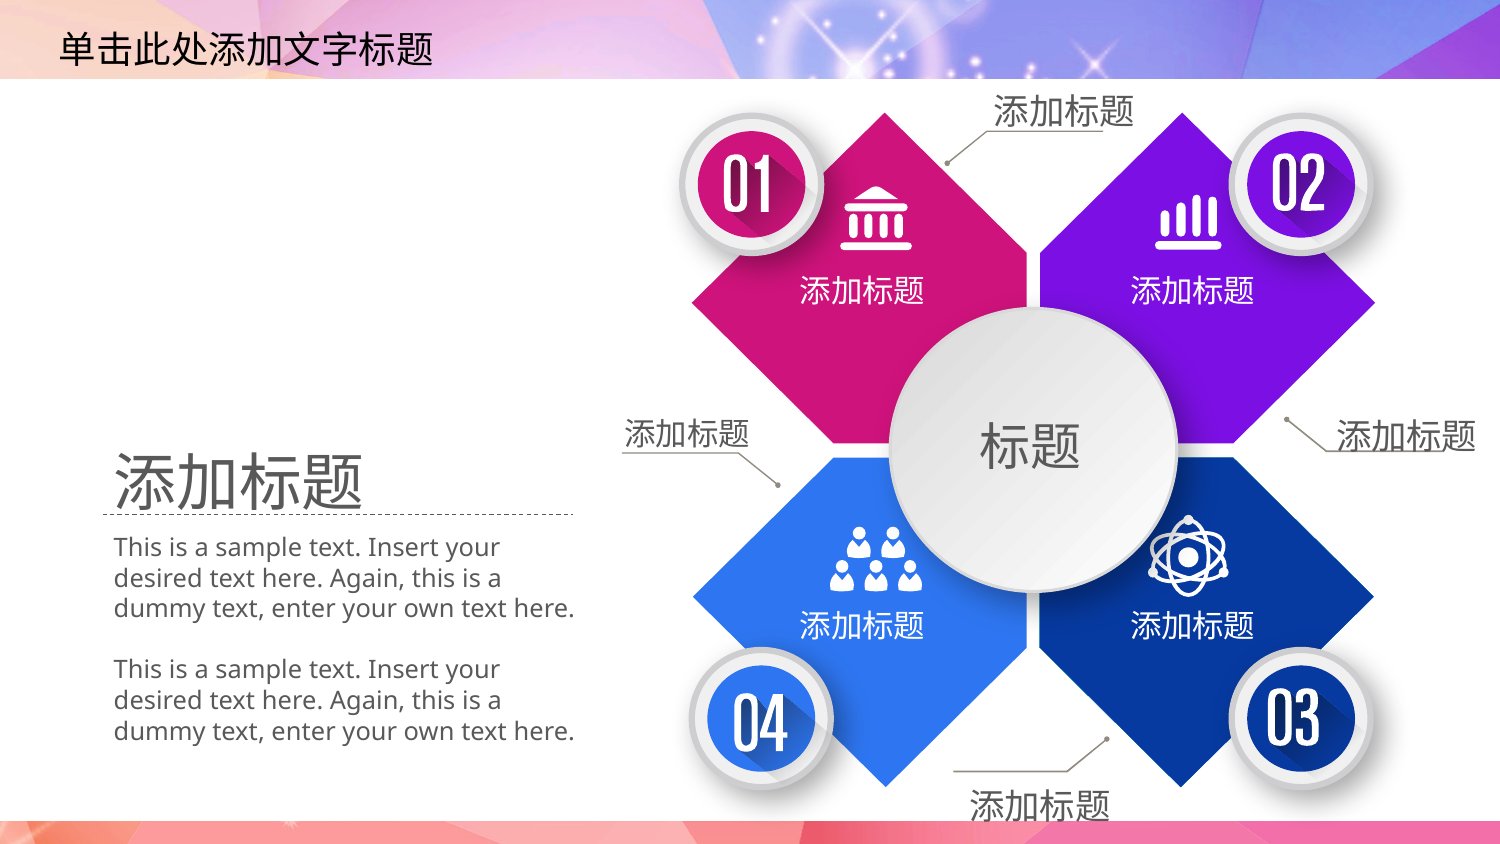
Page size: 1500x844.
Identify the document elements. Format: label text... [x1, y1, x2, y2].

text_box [1039, 457, 1374, 788]
text_box 添加标题 [982, 83, 1147, 138]
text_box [1040, 112, 1376, 444]
text_box 添加标题 [957, 778, 1122, 833]
text_box [1316, 444, 1324, 451]
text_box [682, 115, 825, 253]
text_box 添加标题 [1324, 408, 1489, 463]
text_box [691, 649, 839, 788]
picture [0, 821, 1500, 844]
picture [0, 0, 1500, 79]
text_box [1231, 115, 1376, 253]
text_box 添加标题 [102, 436, 609, 524]
text_box 添加标题 [613, 408, 761, 458]
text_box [692, 457, 1027, 788]
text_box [691, 112, 1027, 444]
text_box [890, 308, 1177, 592]
text_box This is a sample text. Insert your desired text here. Again, this is a dummy text, enter your own text here. This is a sample text. Insert your desired text here. Again, this is a dummy text, enter your own text here. [102, 525, 606, 751]
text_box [1231, 649, 1371, 788]
